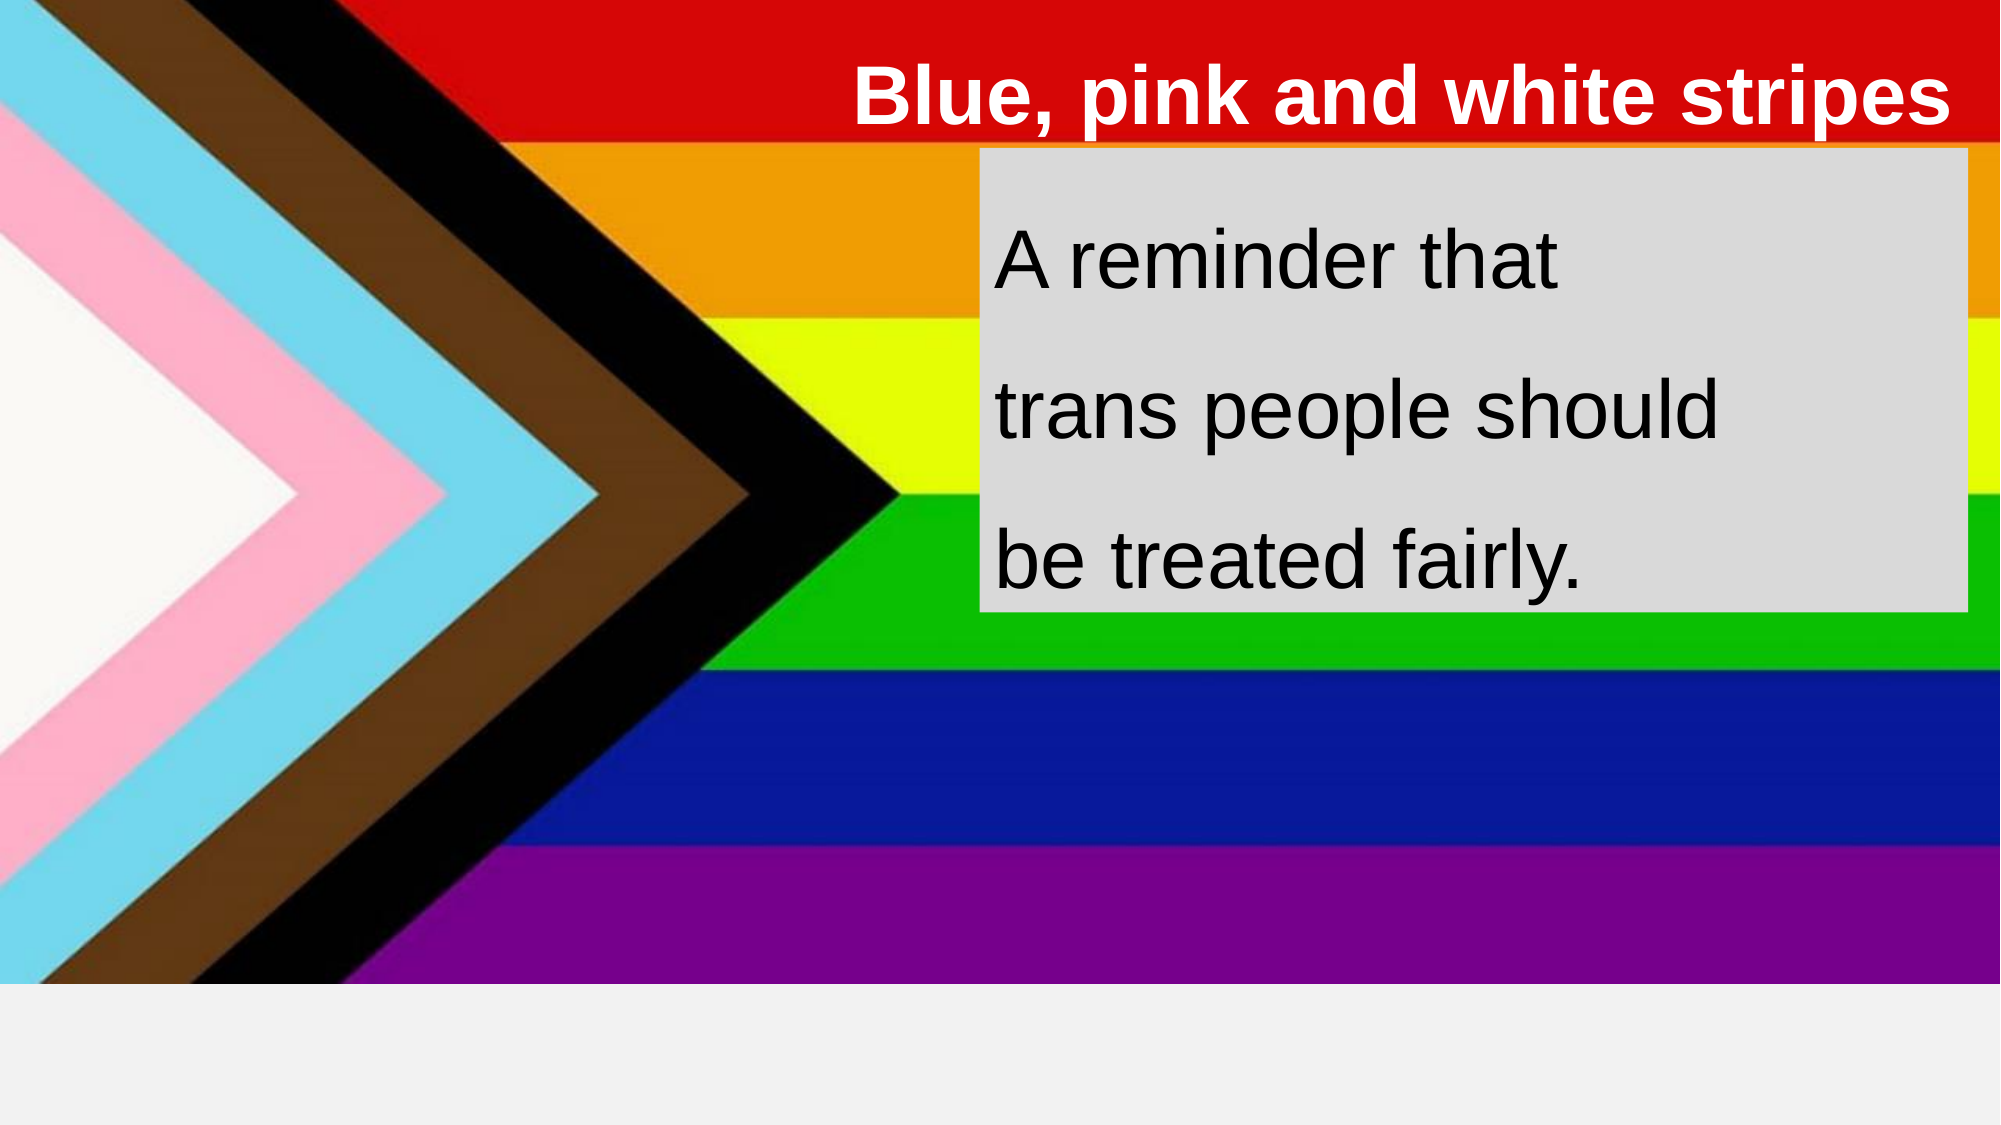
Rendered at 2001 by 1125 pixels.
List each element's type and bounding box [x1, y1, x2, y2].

picture [0, 0, 2000, 984]
